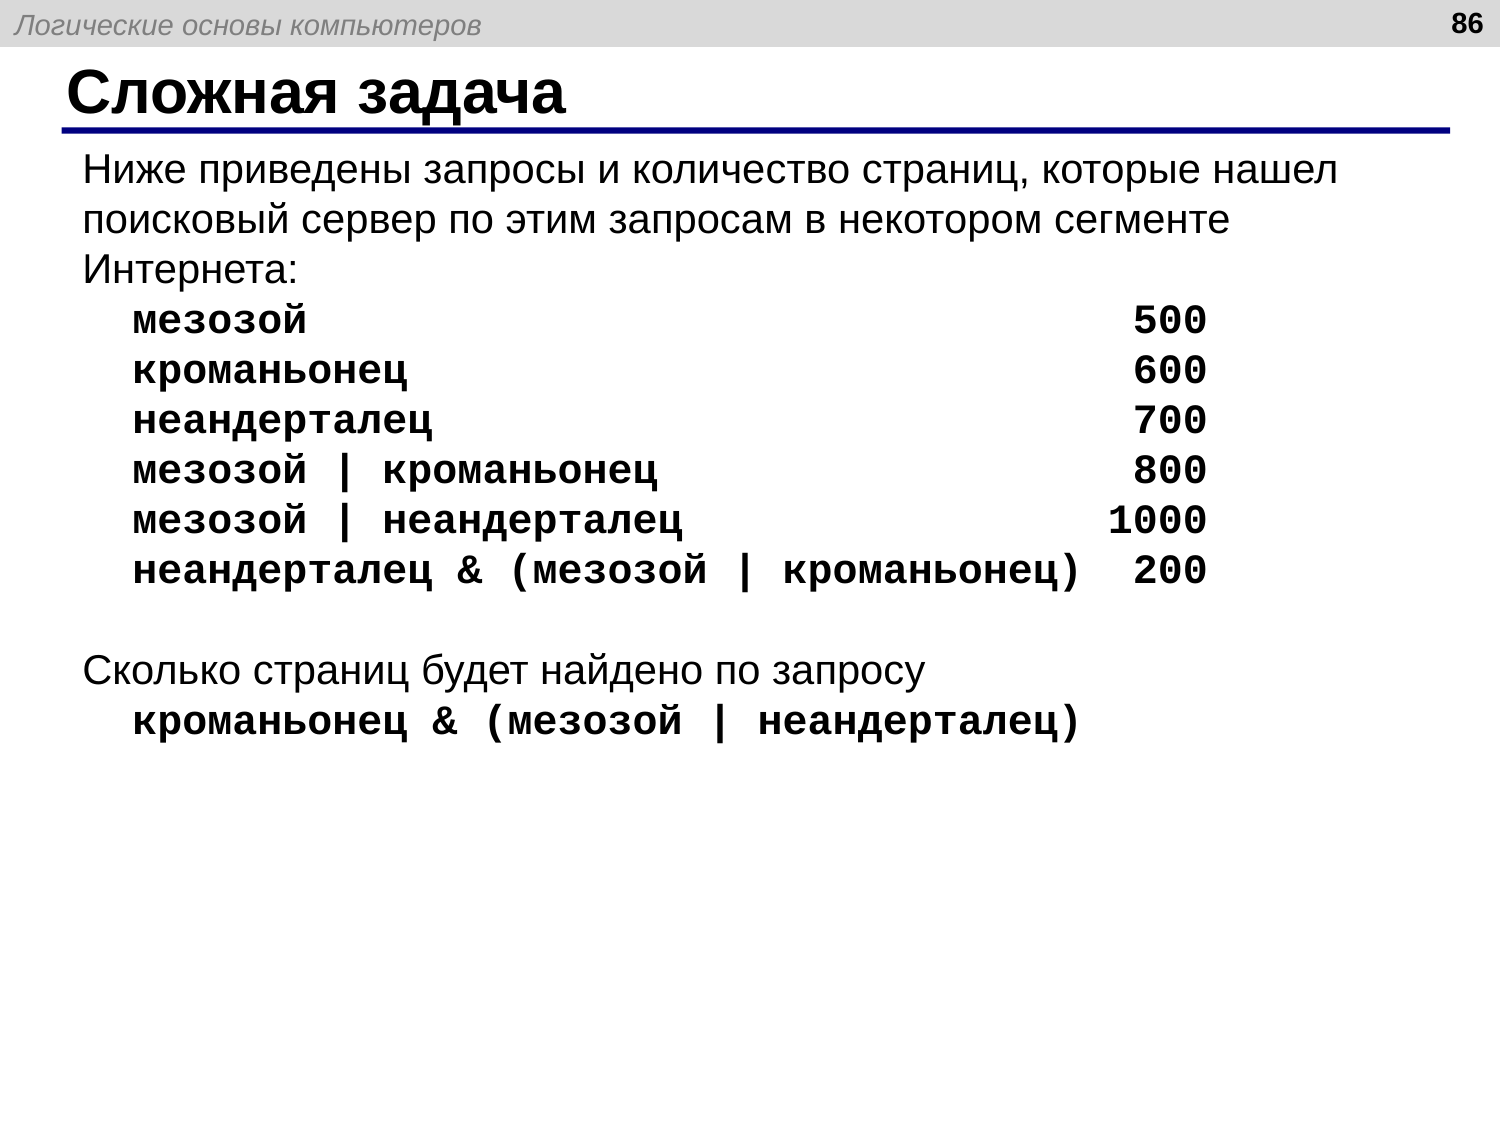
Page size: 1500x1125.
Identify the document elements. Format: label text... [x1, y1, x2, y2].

title Сложная задача [51, 49, 1425, 127]
slide_number 86 [1148, 0, 1500, 75]
text_box Ниже приведены запросы и количество страниц, которые нашел поисковый сервер по этим запросам в некотором сегменте Интернета: мезозой 500 кроманьонец 600 неандерталец 700 мезозой | кроманьонец 800 мезозой | неандерталец 1000 неандерталец & (мезозой | кроманьонец) 200 Сколько страниц будет найдено по запросу кроманьонец & (мезозой | неандерталец) [67, 134, 1411, 750]
